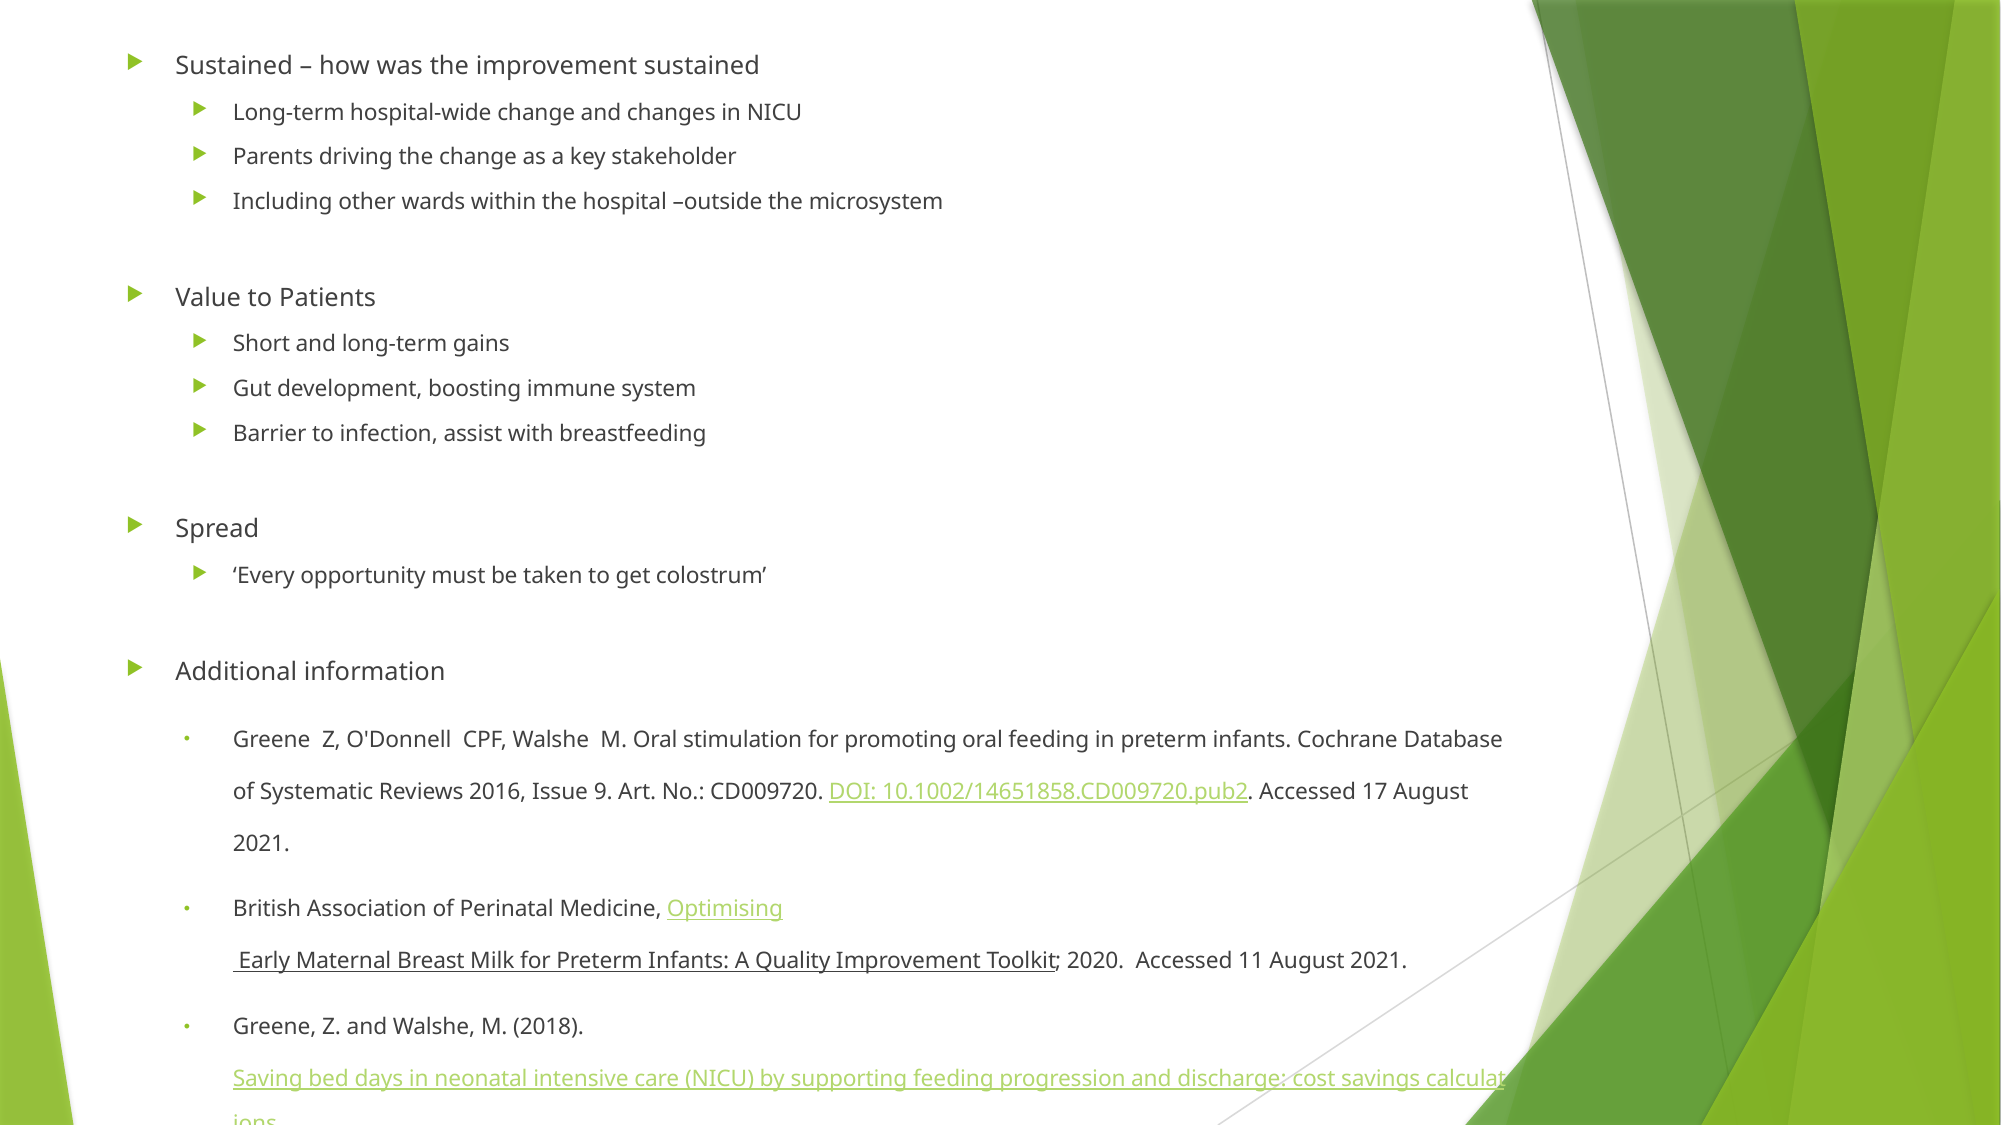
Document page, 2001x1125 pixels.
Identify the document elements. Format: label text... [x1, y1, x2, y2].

list Sustained – how was the improvement sustained Long-term hospital-wide change and changes in NICU Parents driving the change as a key stakeholder Including other wards within the hospital –outside the microsystem Value to Patients Short and long-term gains Gut development, boosting immune system Barrier to infection, assist with breastfeeding Spread ‘Every opportunity must be taken to get colostrum’ Additional information Greene Z, O'Donnell CPF, Walshe M. Oral stimulation for promoting oral feeding in preterm infants. Cochrane Database of Systematic Reviews 2016, Issue 9. Art. No.: CD009720. DOI: 10.1002/14651858.CD009720.pub2. Accessed 17 August 2021. British Association of Perinatal Medicine, Optimising Early Maternal Breast Milk for Preterm Infants: A Quality Improvement Toolkit; 2020. Accessed 11 August 2021. Greene, Z. and Walshe, M. (2018). Saving bed days in neonatal intensive care (NICU) by supporting feeding progression and discharge: cost savings calculations. Trinity College, Dublin [111, 39, 1522, 1125]
